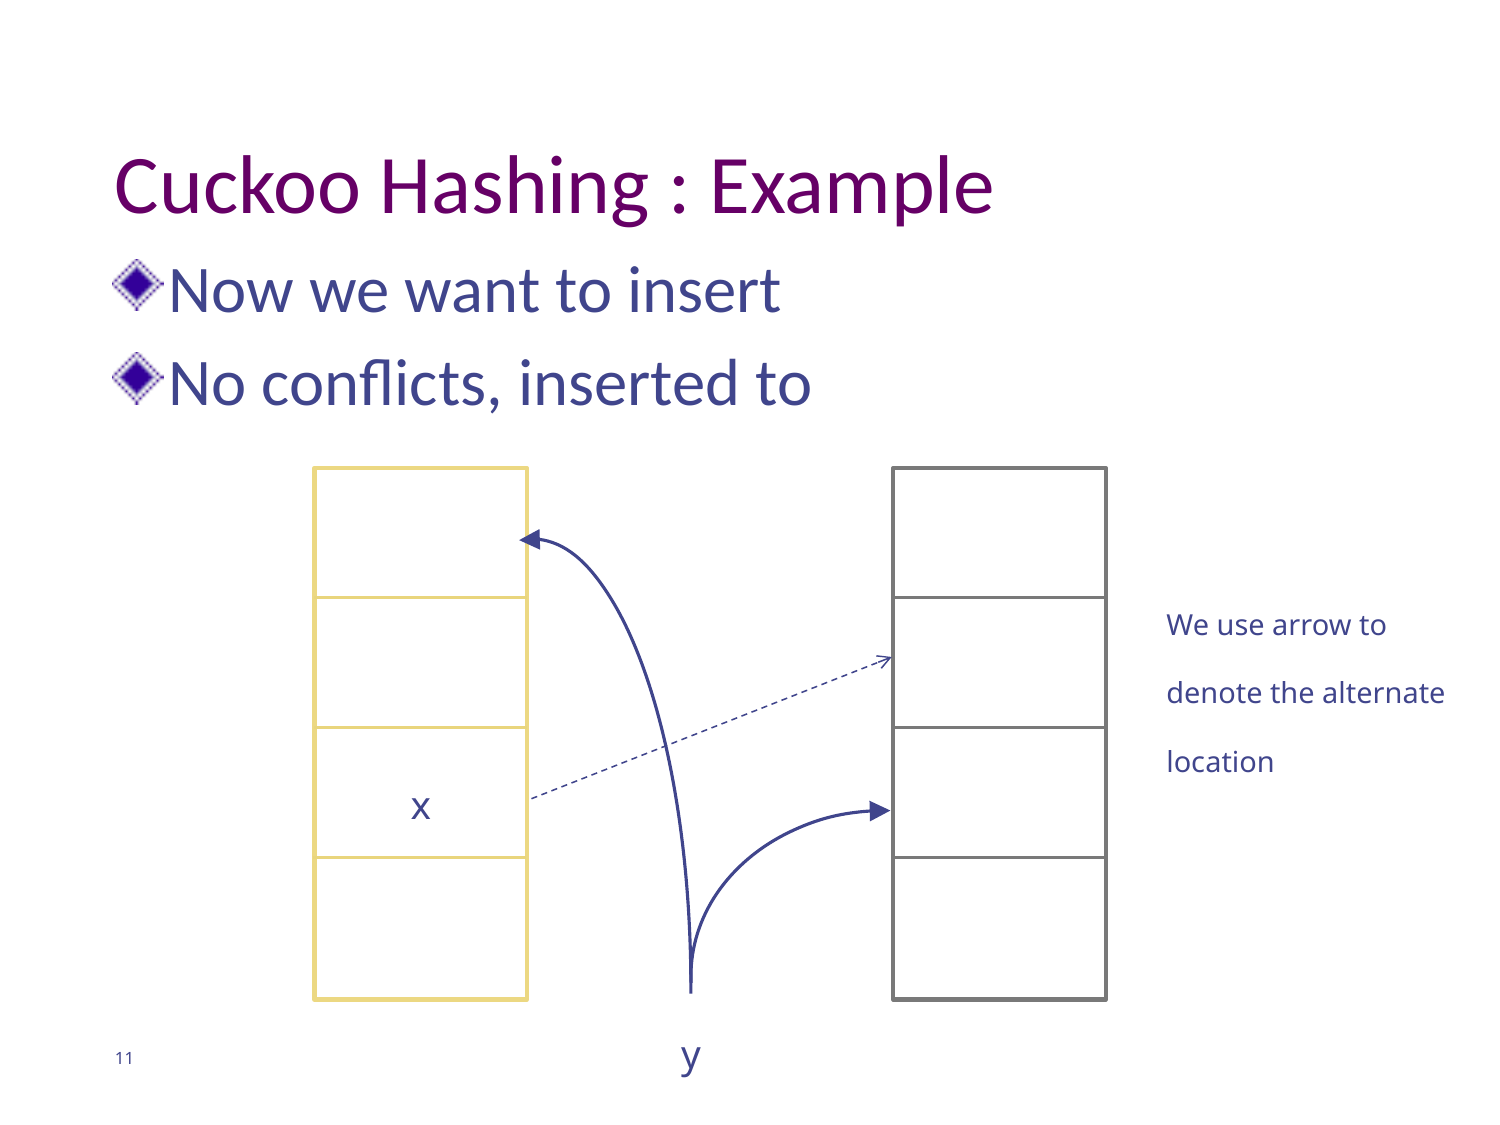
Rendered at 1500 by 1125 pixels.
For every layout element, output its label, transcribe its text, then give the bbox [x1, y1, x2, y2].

title Cuckoo Hashing : Example [99, 50, 1413, 238]
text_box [531, 656, 892, 799]
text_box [891, 467, 1107, 1000]
text_box [692, 807, 886, 983]
slide_number 11 [99, 999, 201, 1076]
text_box y [655, 982, 727, 1084]
text_box [533, 807, 692, 994]
text_box We use arrow to denote the alternate location [1151, 565, 1465, 786]
text_box [533, 529, 640, 655]
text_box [312, 467, 528, 1000]
picture [112, 259, 164, 311]
picture [112, 352, 164, 405]
